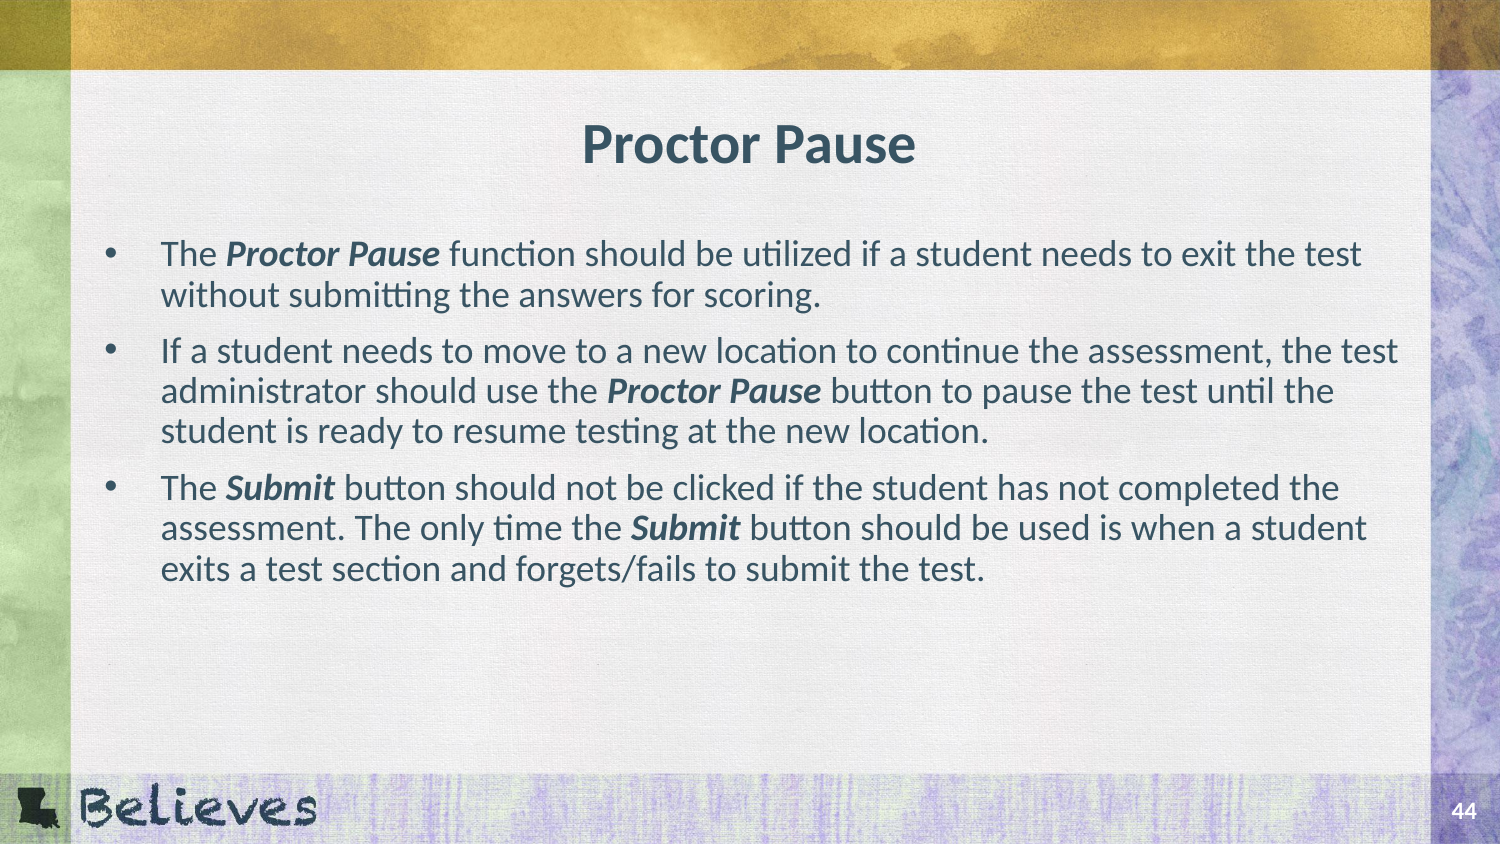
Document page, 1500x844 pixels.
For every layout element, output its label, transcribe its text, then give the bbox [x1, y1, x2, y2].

title Proctor Pause [70, 69, 1430, 219]
list The Proctor Pause function should be utilized if a student needs to exit the test without submitting the answers for scoring. If a student needs to move to a new location to continue the assessment, the test administrator should use the Proctor Pause button to pause the test until the student is ready to resume testing at the new location. The Submit button should not be clicked if the student has not completed the assessment. The only time the Submit button should be used is when a student exits a test section and forgets/fails to submit the test. [70, 219, 1430, 771]
picture [0, 0, 1500, 844]
